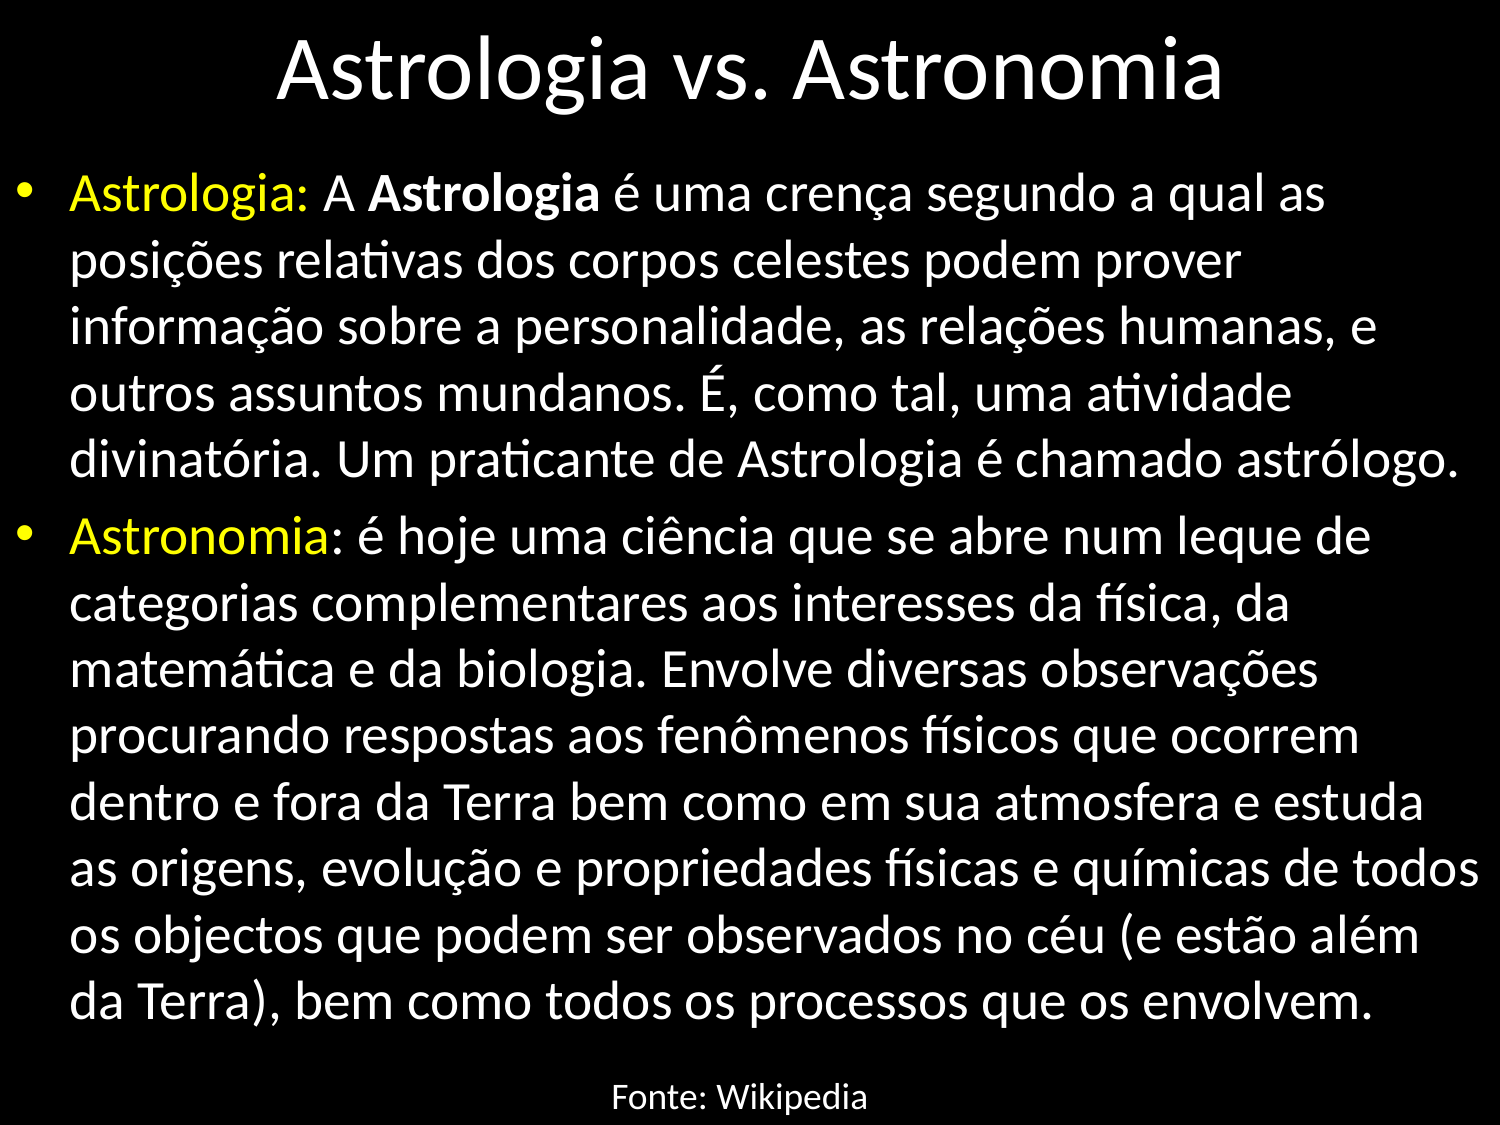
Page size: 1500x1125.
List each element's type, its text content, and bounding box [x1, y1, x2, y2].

title Astrologia vs. Astronomia [76, 0, 1427, 126]
list Astrologia: A Astrologia é uma crença segundo a qual as posições relativas dos corpos celestes podem prover informação sobre a personalidade, as relações humanas, e outros assuntos mundanos. É, como tal, uma atividade divinatória. Um praticante de Astrologia é chamado astrólogo. Astronomia: é hoje uma ciência que se abre num leque de categorias complementares aos interesses da física, da matemática e da biologia. Envolve diversas observações procurando respostas aos fenômenos físicos que ocorrem dentro e fora da Terra bem como em sua atmosfera e estuda as origens, evolução e propriedades físicas e químicas de todos os objectos que podem ser observados no céu (e estão além da Terra), bem como todos os processos que os envolvem. [0, 149, 1500, 1059]
text_box Fonte: Wikipedia [596, 1064, 928, 1125]
